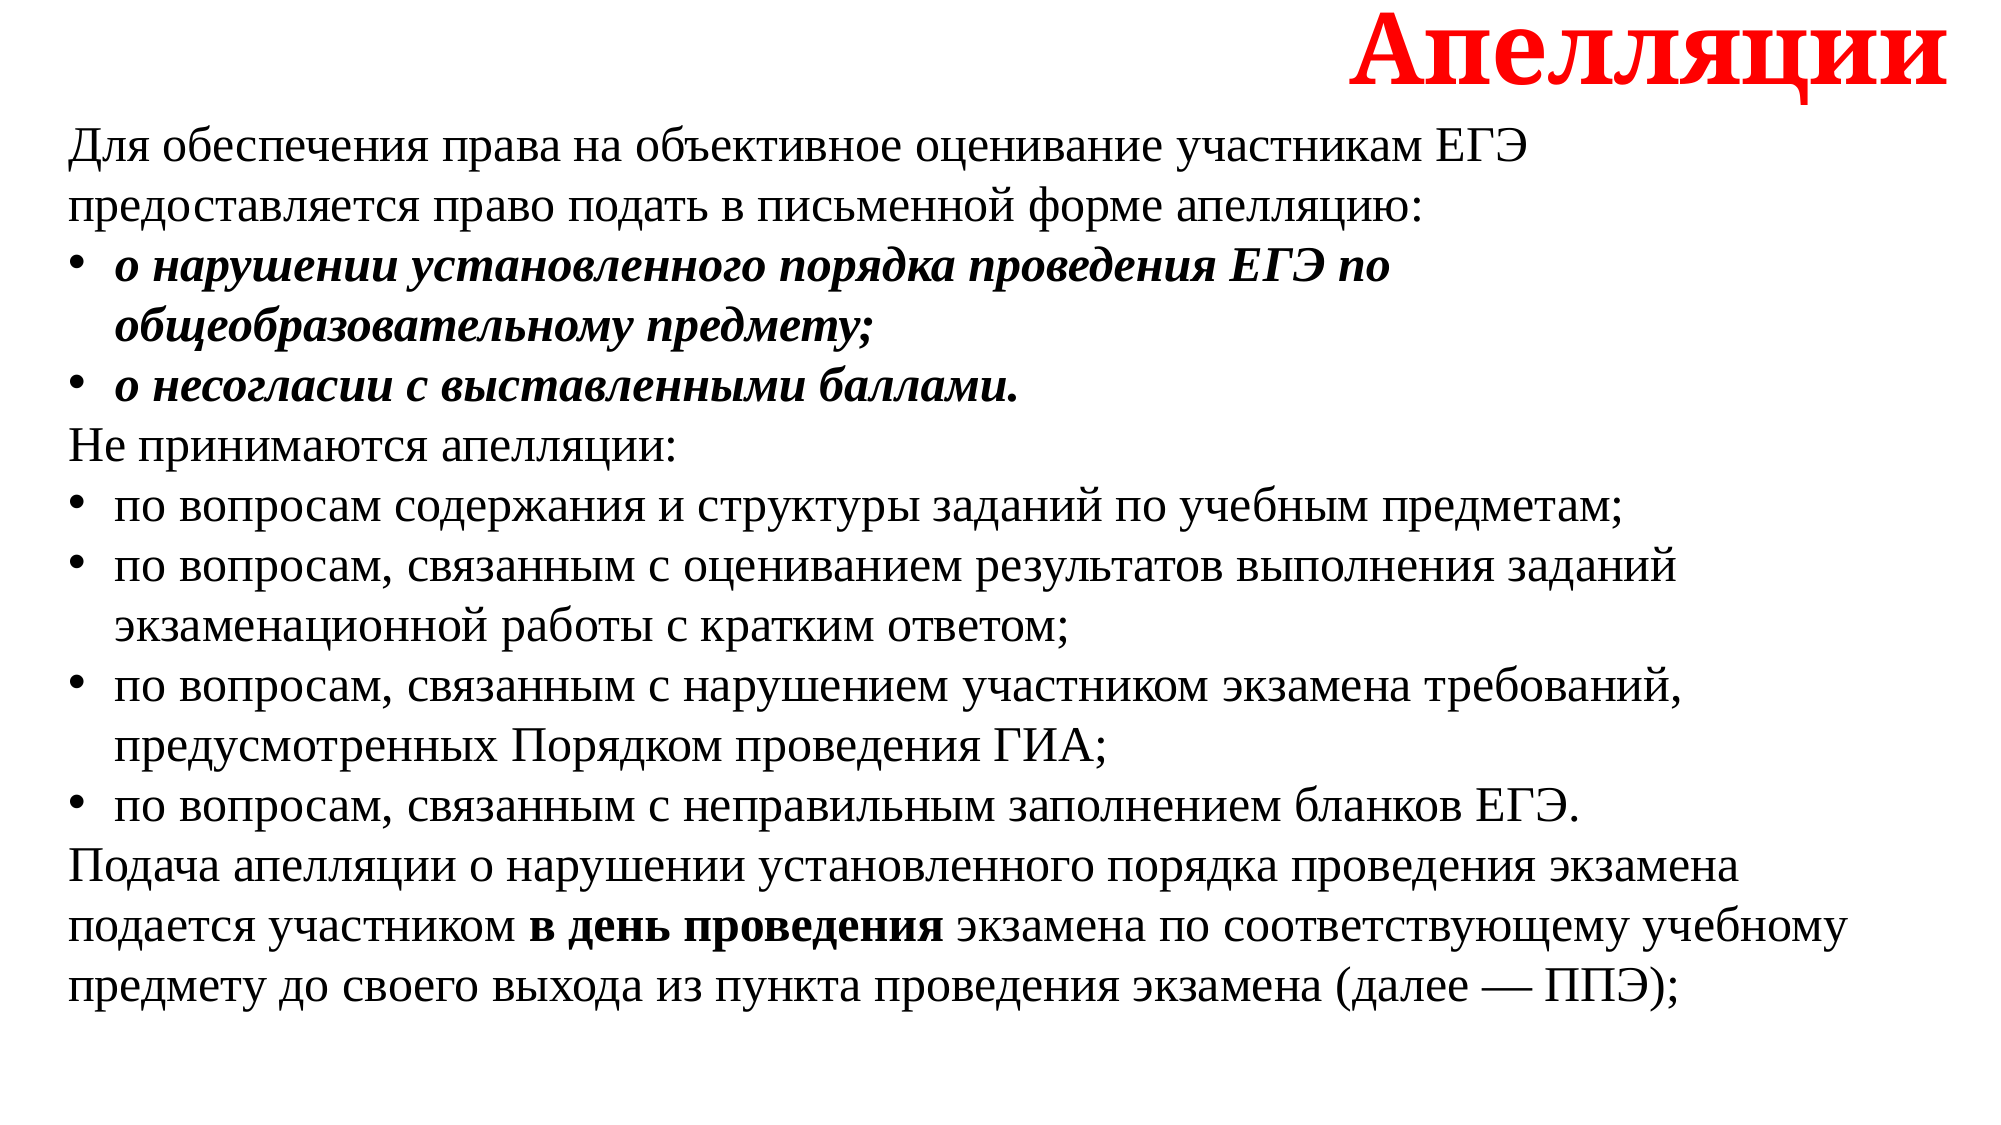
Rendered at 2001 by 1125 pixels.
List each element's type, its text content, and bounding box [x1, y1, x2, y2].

text_box Для обеспечения права на объективное оценивание участникам ЕГЭ предоставляется право подать в письменной форме апелляцию: о нарушении установленного порядка проведения ЕГЭ по общеобразовательному предмету; о несогласии с выставленными баллами. Не принимаются апелляции: по вопросам содержания и структуры заданий по учебным предметам; по вопросам, связанным с оцениванием результатов выполнения заданий экзаменационной работы с кратким ответом; по вопросам, связанным с нарушением участником экзамена требований, предусмотренных Порядком проведения ГИА; по вопросам, связанным с неправильным заполнением бланков ЕГЭ. Подача апелляции о нарушении установленного порядка проведения экзамена подается участником в день проведения экзамена по соответствующему учебному предмету до своего выхода из пункта проведения экзамена (далее — ППЭ); [53, 103, 1894, 1019]
text_box Апелляции [684, 0, 1964, 90]
